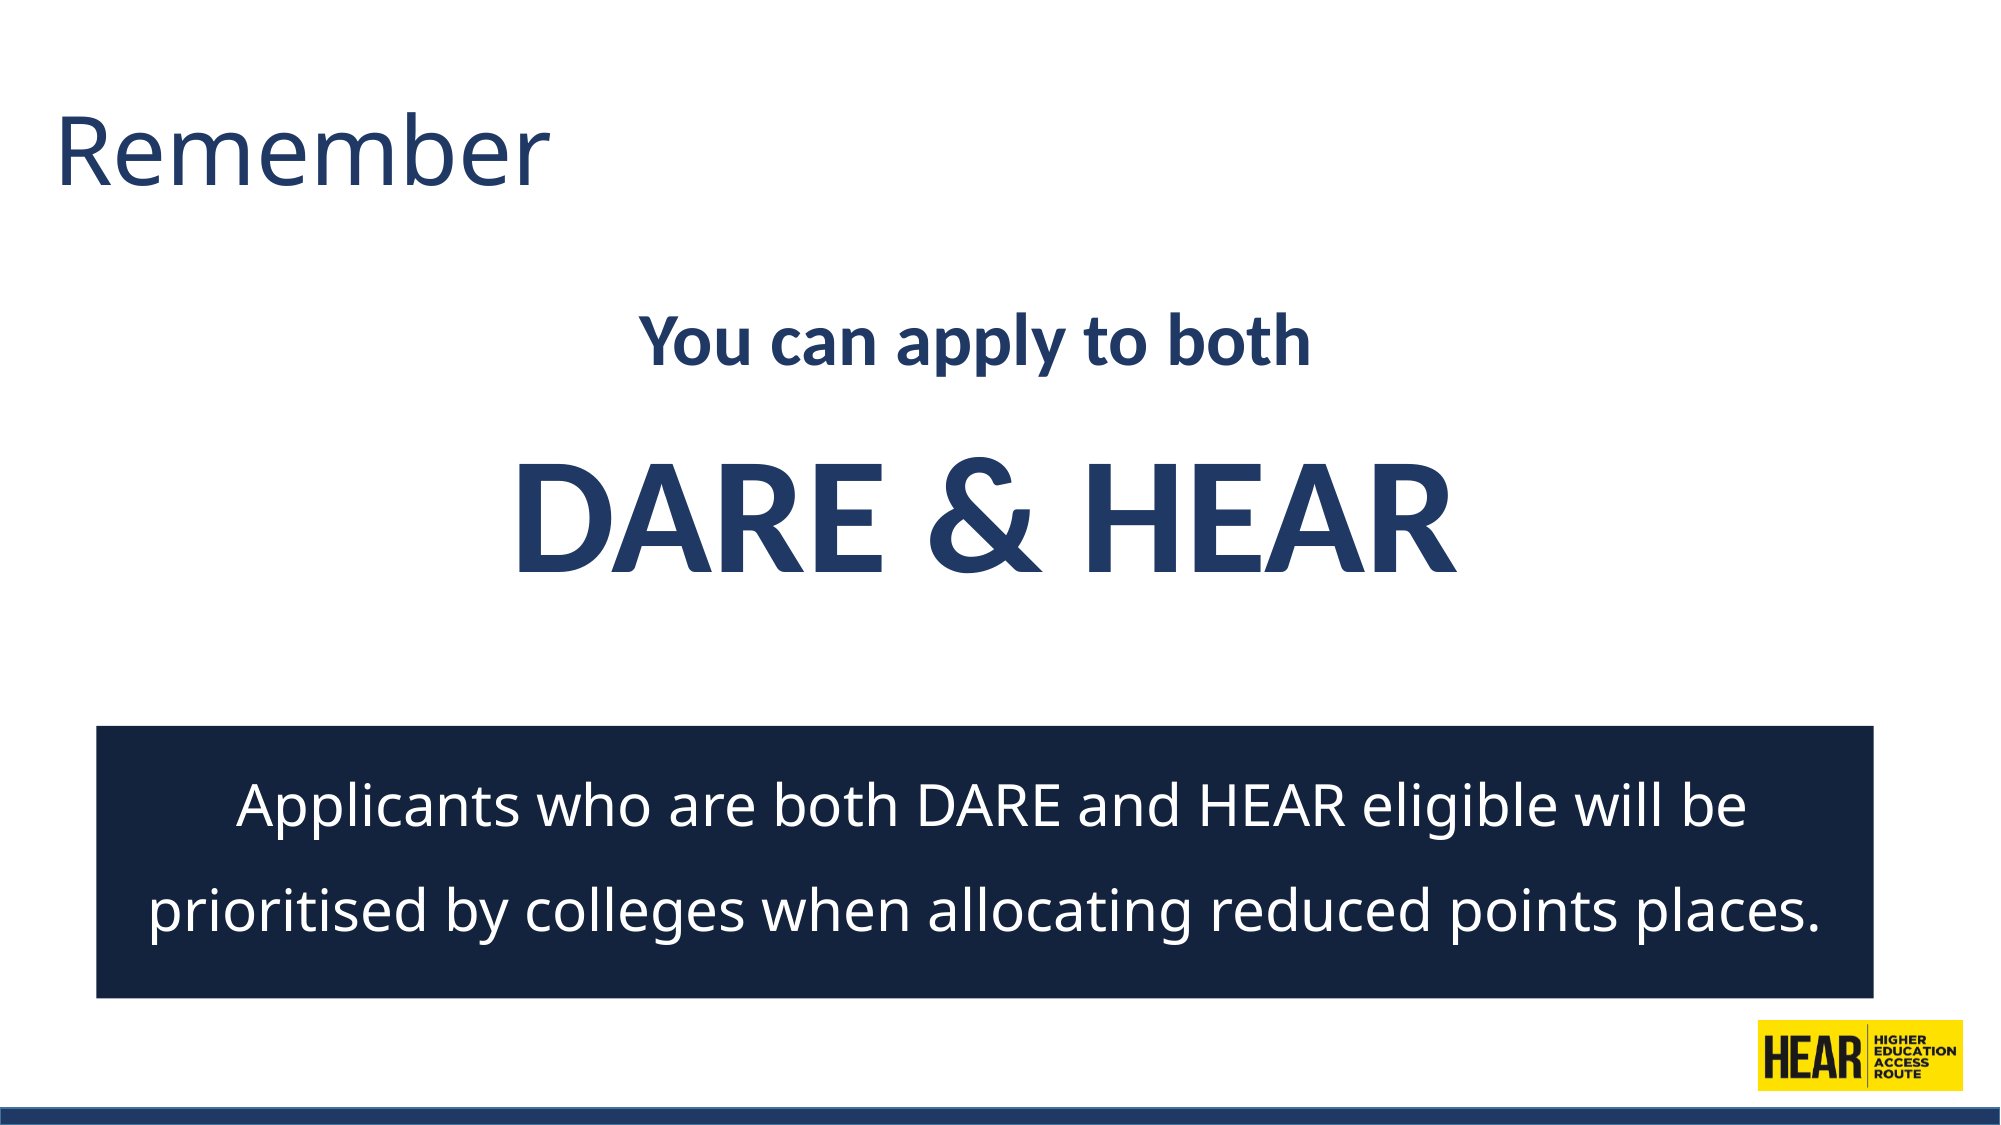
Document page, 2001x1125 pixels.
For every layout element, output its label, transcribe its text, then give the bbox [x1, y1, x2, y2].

text_box Applicants who are both DARE and HEAR eligible will be prioritised by colleges when allocating reduced points places. [96, 725, 1874, 999]
picture [1757, 1019, 1963, 1091]
text_box Remember [38, 24, 567, 213]
text_box You can apply to both DARE & HEAR [191, 283, 1780, 613]
text_box [0, 1107, 2000, 1125]
